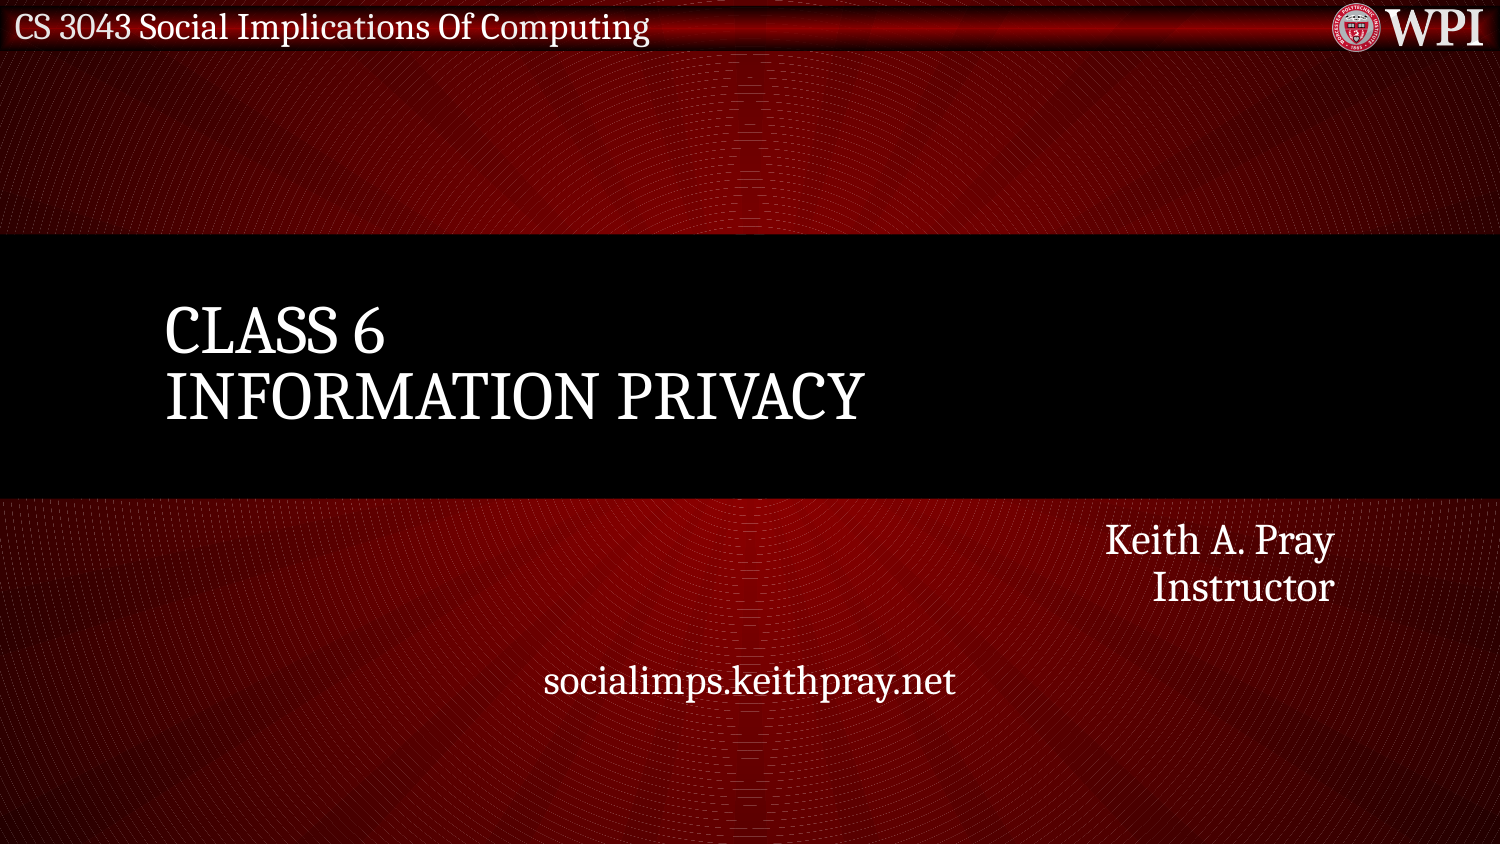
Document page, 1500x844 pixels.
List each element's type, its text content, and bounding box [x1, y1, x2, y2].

title Class 6 Information Privacy [150, 234, 1350, 499]
subtitle Keith A. Pray Instructor socialimps.keithpray.net [150, 509, 1350, 744]
picture [1332, 3, 1483, 52]
